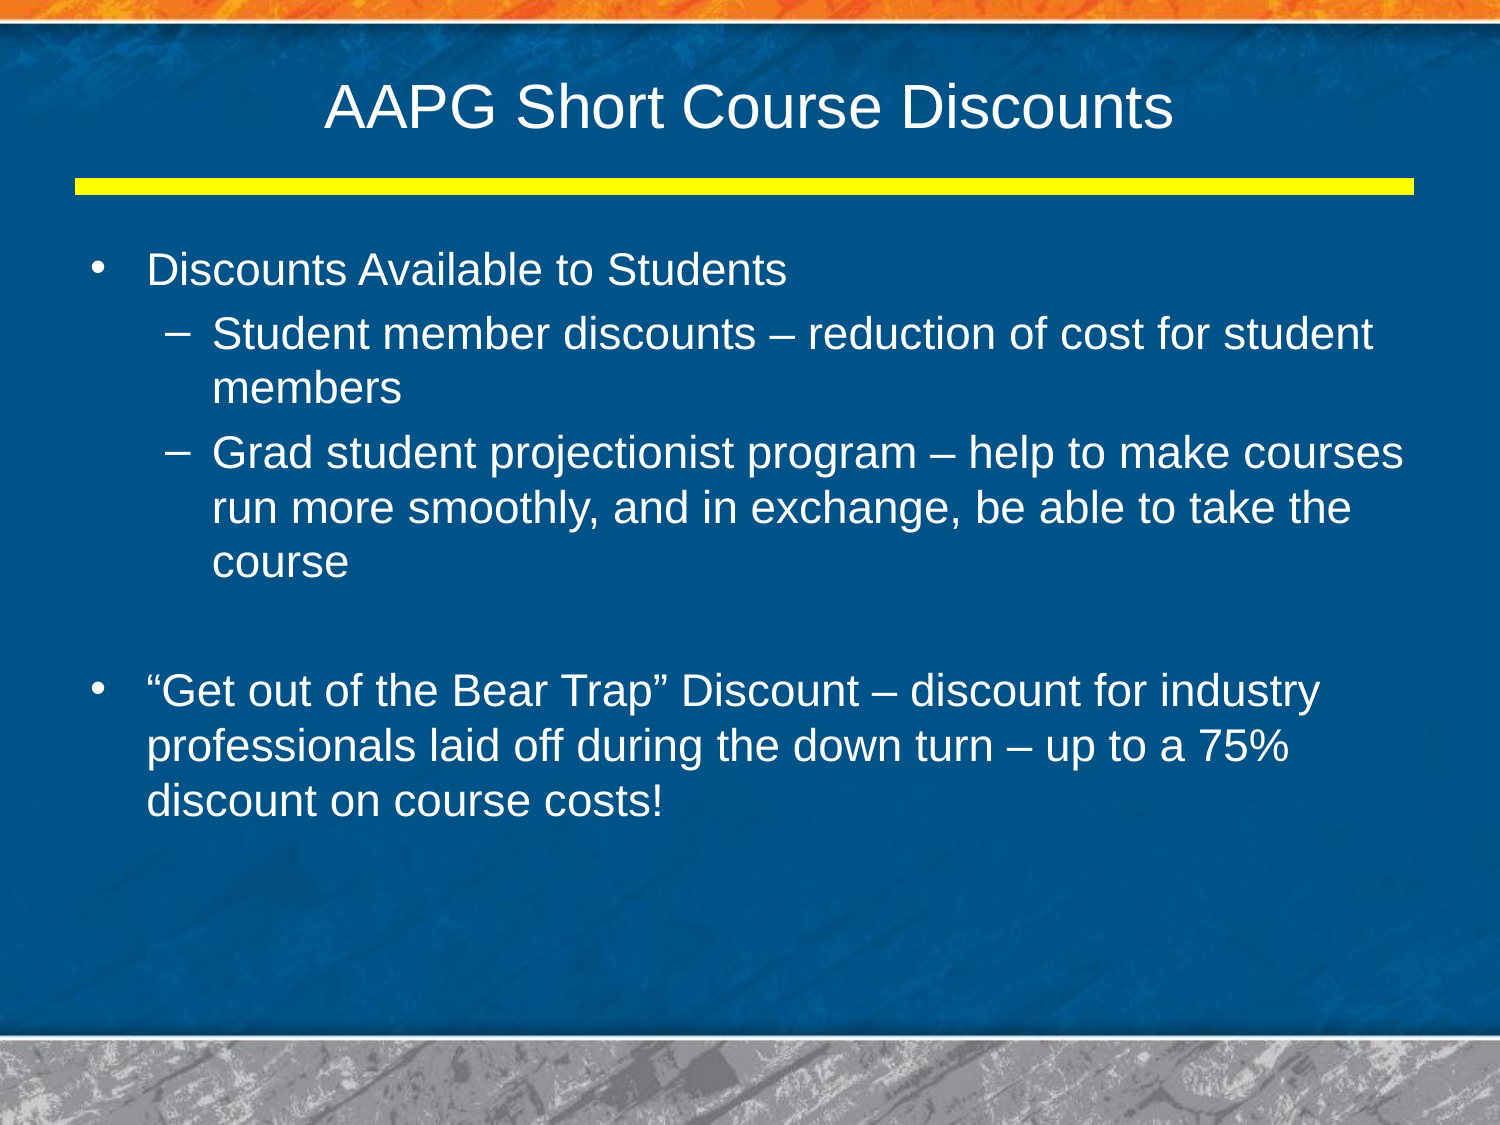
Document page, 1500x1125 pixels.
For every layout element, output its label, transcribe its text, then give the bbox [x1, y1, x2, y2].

title AAPG Short Course Discounts [75, 45, 1425, 162]
list Discounts Available to Students Student member discounts – reduction of cost for student members Grad student projectionist program – help to make courses run more smoothly, and in exchange, be able to take the course “Get out of the Bear Trap” Discount – discount for industry professionals laid off during the down turn – up to a 75% discount on course costs! [75, 231, 1425, 975]
picture [0, 0, 1500, 1125]
